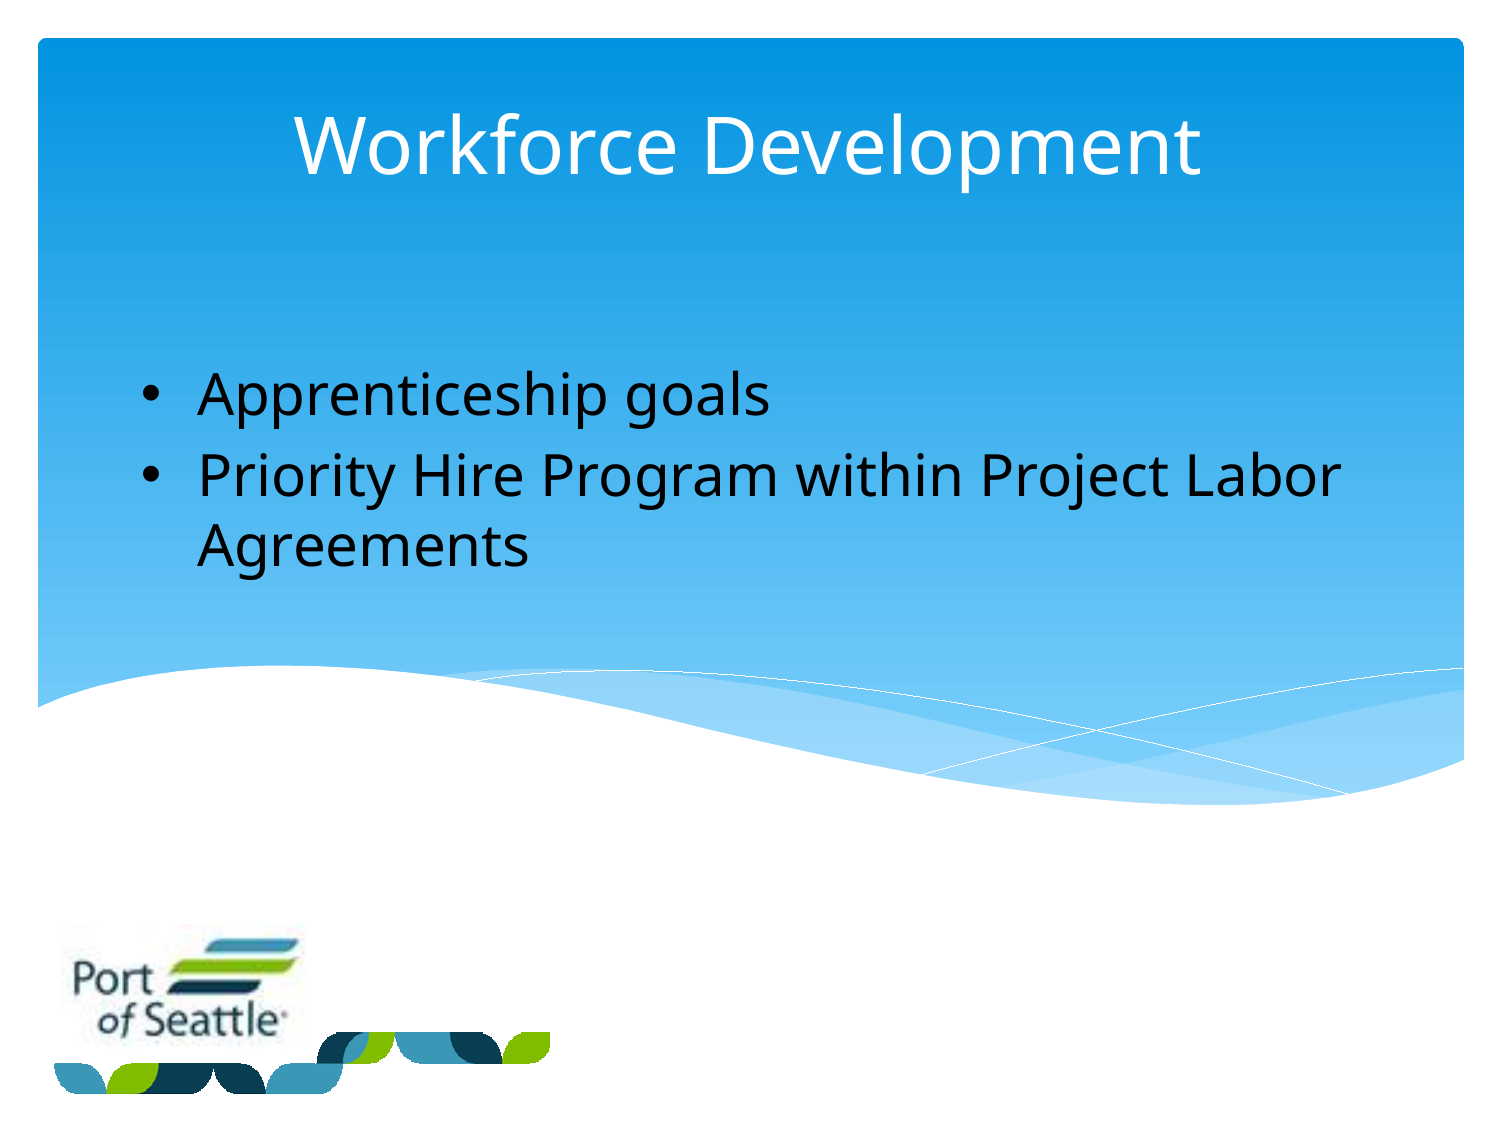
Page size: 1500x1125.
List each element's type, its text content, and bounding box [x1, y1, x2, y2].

text_box Apprenticeship goals Priority Hire Program within Project Labor Agreements [125, 349, 1414, 738]
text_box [53, 924, 551, 1113]
title Workforce Development [60, 87, 1436, 199]
